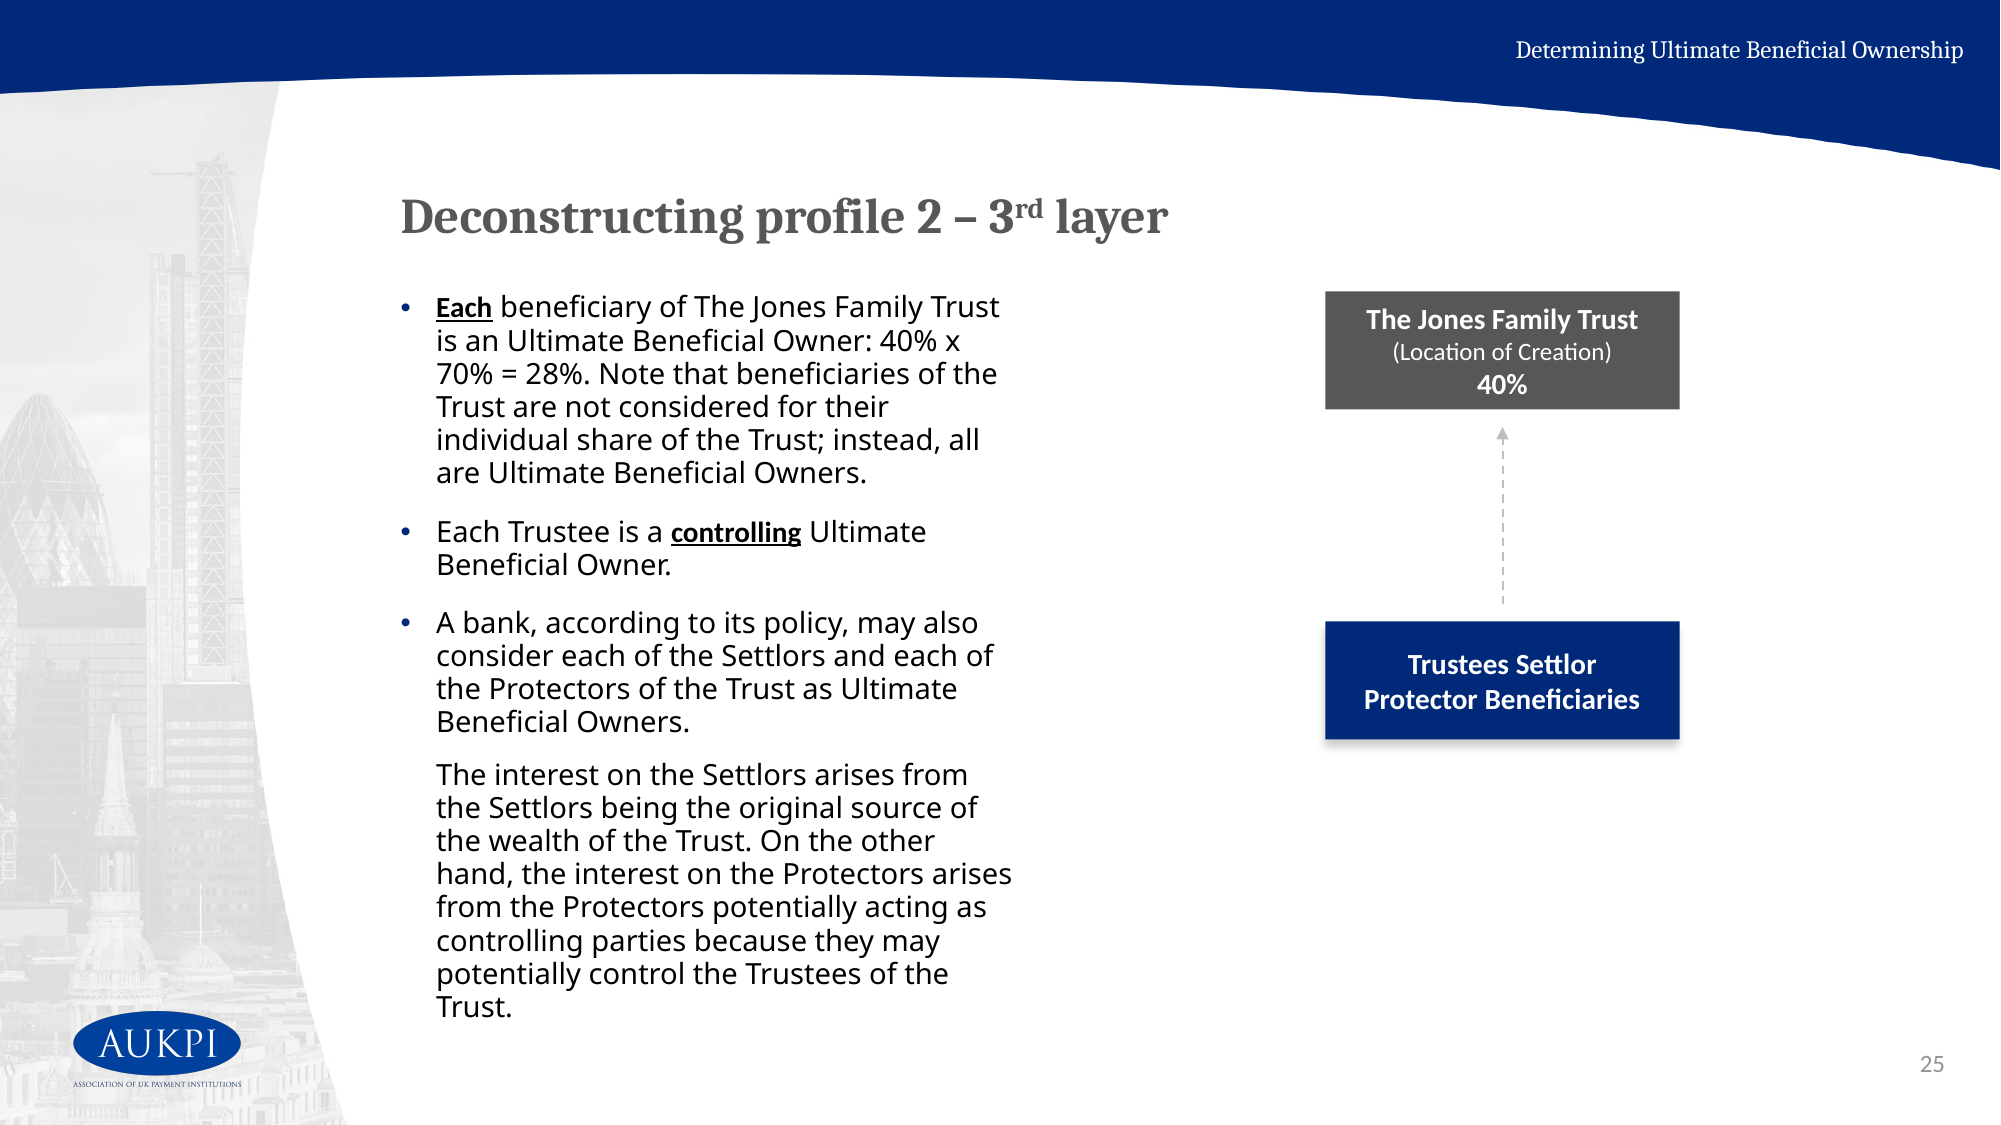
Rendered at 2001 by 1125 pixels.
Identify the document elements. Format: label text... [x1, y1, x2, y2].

picture [0, 0, 2000, 1125]
list Each beneficiary of The Jones Family Trust is an Ultimate Beneficial Owner: 40% x 70% = 28%. Note that beneficiaries of the Trust are not considered for their individual share of the Trust; instead, all are Ultimate Beneficial Owners. Each Trustee is a controlling Ultimate Beneficial Owner. A bank, according to its policy, may also consider each of the Settlors and each of the Protectors of the Trust as Ultimate Beneficial Owners. The interest on the Settlors arises from the Settlors being the original source of the wealth of the Trust. On the other hand, the interest on the Protectors arises from the Protectors potentially acting as controlling parties because they may potentially control the Trustees of the Trust. [400, 291, 1016, 1031]
title Deconstructing profile 2 – 3rd layer [400, 189, 1841, 245]
subtitle Determining Ultimate Beneficial Ownership [876, 33, 1965, 79]
text_box The Jones Family Trust (Location of Creation) 40% [1325, 291, 1680, 410]
text_box Trustees Settlor Protector Beneficiaries [1325, 621, 1680, 740]
slide_number 25 [1857, 1030, 1946, 1096]
